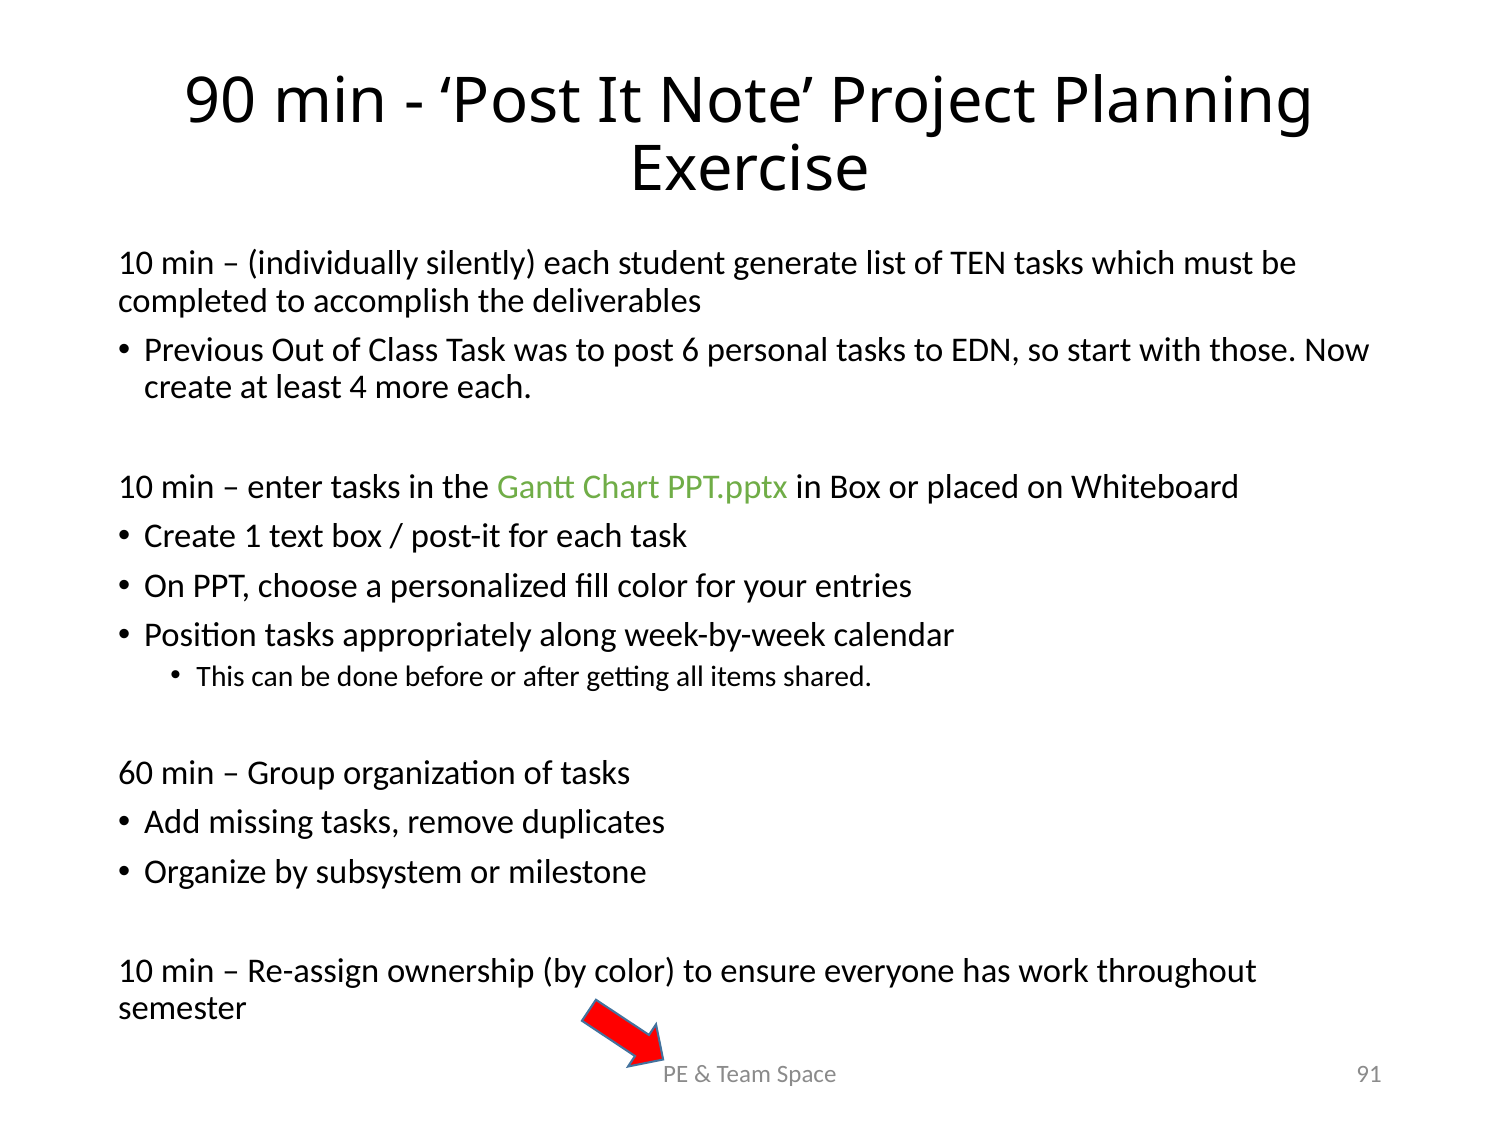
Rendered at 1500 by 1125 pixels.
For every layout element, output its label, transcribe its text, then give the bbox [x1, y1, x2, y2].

title 90 min - ‘Post It Note’ Project Planning Exercise [103, 59, 1397, 213]
footer PE & Team Space [496, 1042, 1004, 1103]
text_box [580, 998, 665, 1069]
list 10 min – (individually silently) each student generate list of TEN tasks which must be completed to accomplish the deliverables Previous Out of Class Task was to post 6 personal tasks to EDN, so start with those. Now create at least 4 more each. 10 min – enter tasks in the Gantt Chart PPT.pptx in Box or placed on Whiteboard Create 1 text box / post-it for each task On PPT, choose a personalized fill color for your entries Position tasks appropriately along week-by-week calendar This can be done before or after getting all items shared. 60 min – Group organization of tasks Add missing tasks, remove duplicates Organize by subsystem or milestone 10 min – Re-assign ownership (by color) to ensure everyone has work throughout semester [103, 237, 1397, 1043]
slide_number 91 [1059, 1042, 1397, 1103]
